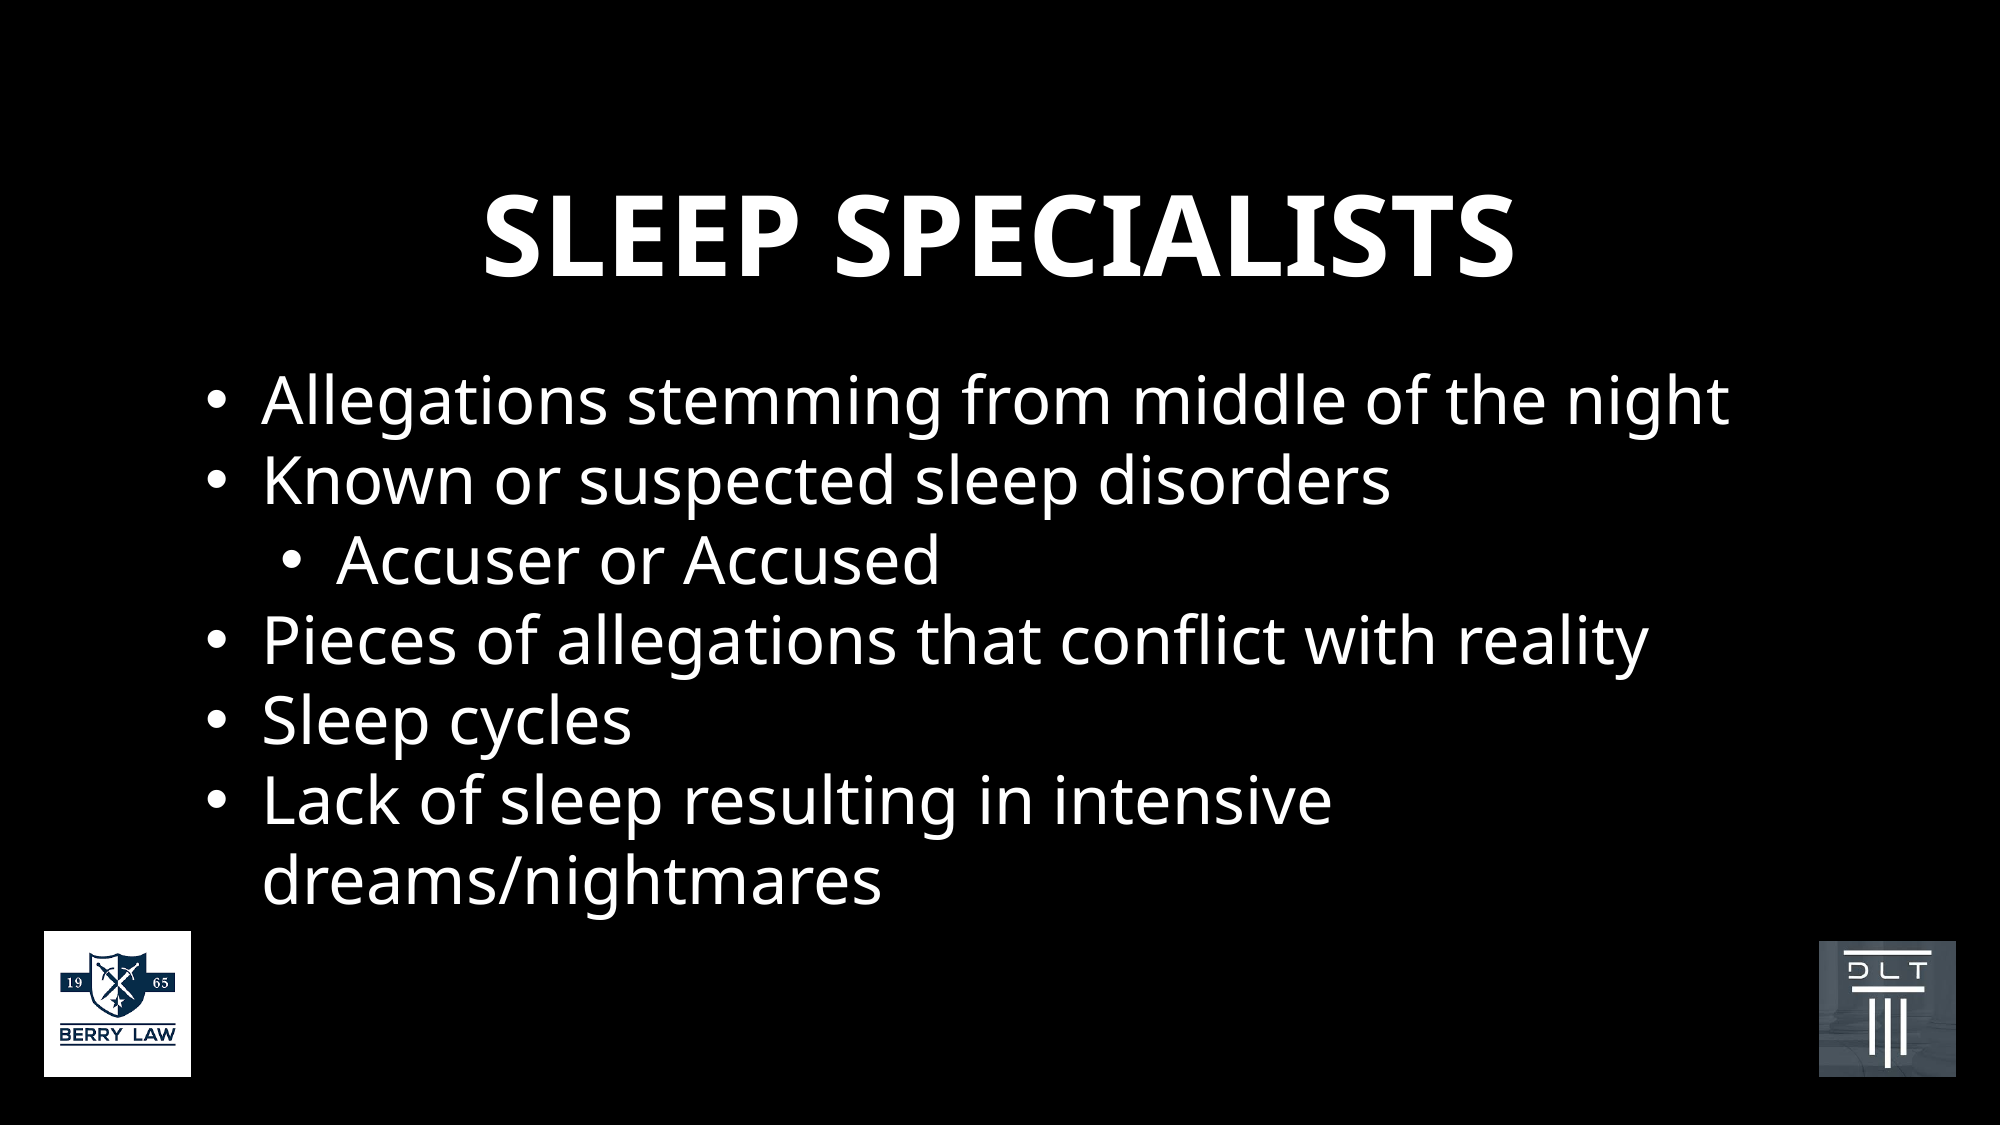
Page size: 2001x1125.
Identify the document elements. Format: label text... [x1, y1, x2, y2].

picture [44, 931, 191, 1078]
title sleep specialists [61, 0, 1939, 307]
text_box Allegations stemming from middle of the night Known or suspected sleep disorders Accuser or Accused Pieces of allegations that conflict with reality Sleep cycles Lack of sleep resulting in intensive dreams/nightmares [190, 350, 1917, 1106]
picture [1819, 941, 1956, 1078]
